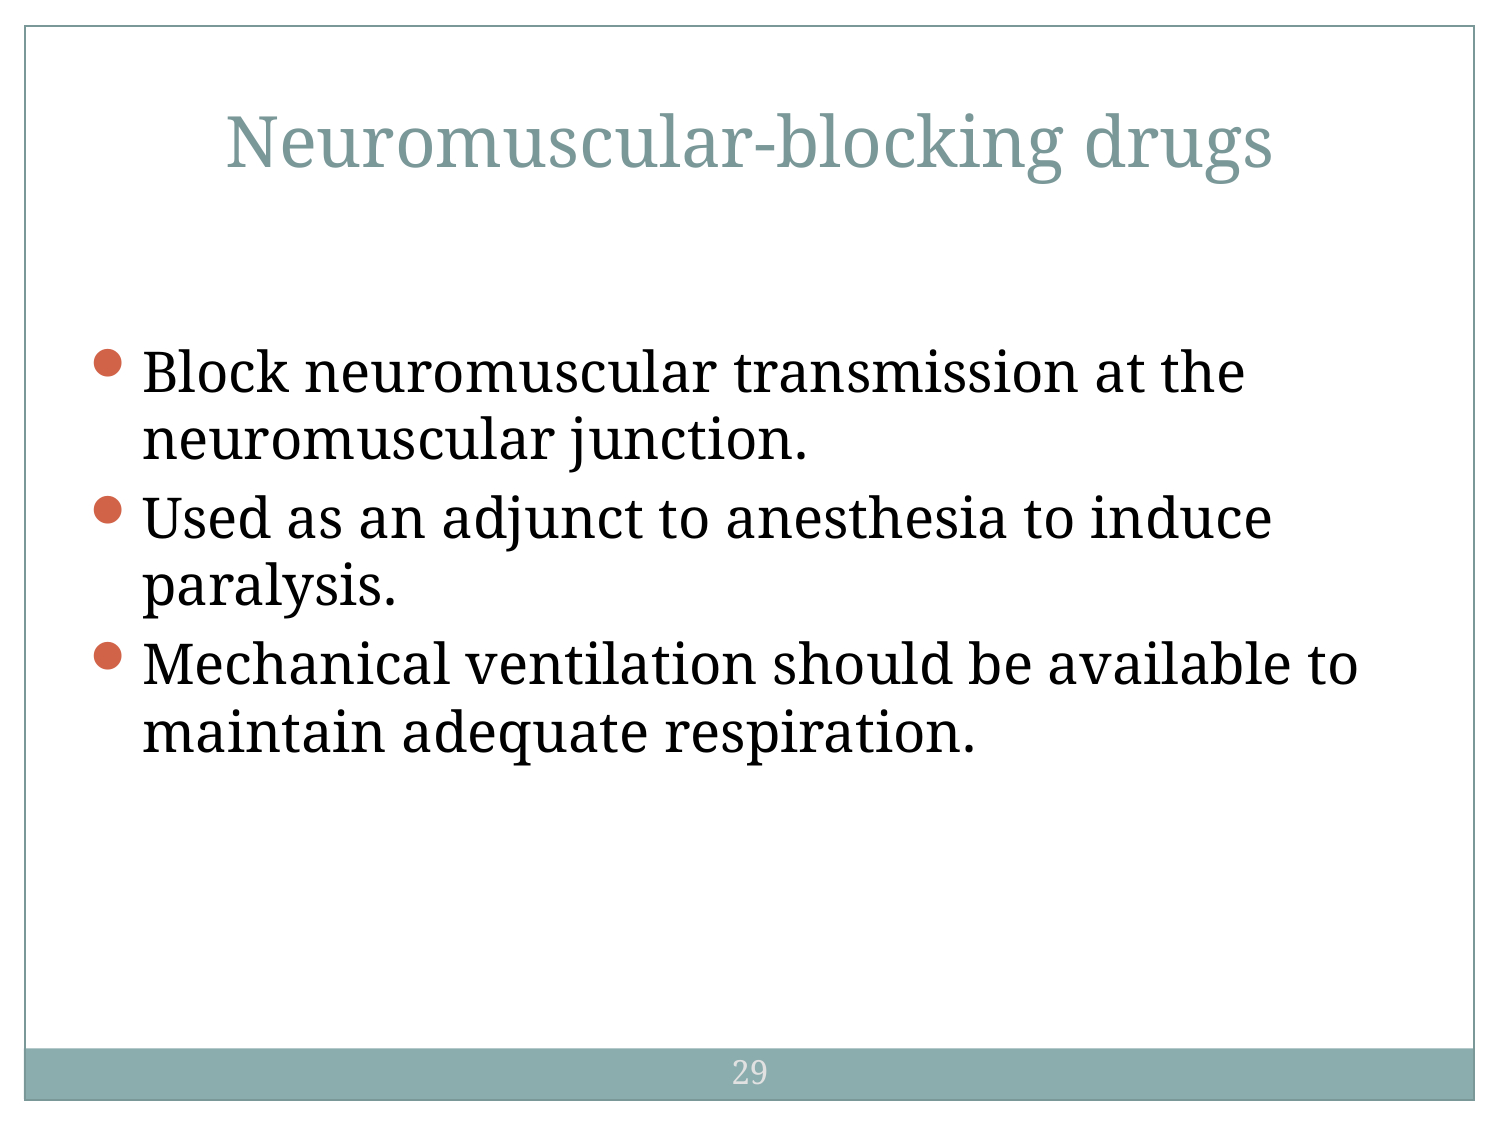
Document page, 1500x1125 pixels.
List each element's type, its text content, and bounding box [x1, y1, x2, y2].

slide_number 29 [699, 1037, 800, 1110]
title Neuromuscular-blocking drugs [75, 45, 1426, 233]
list Block neuromuscular transmission at the neuromuscular junction. Used as an adjunct to anesthesia to induce paralysis. Mechanical ventilation should be available to maintain adequate respiration. [75, 328, 1425, 1001]
